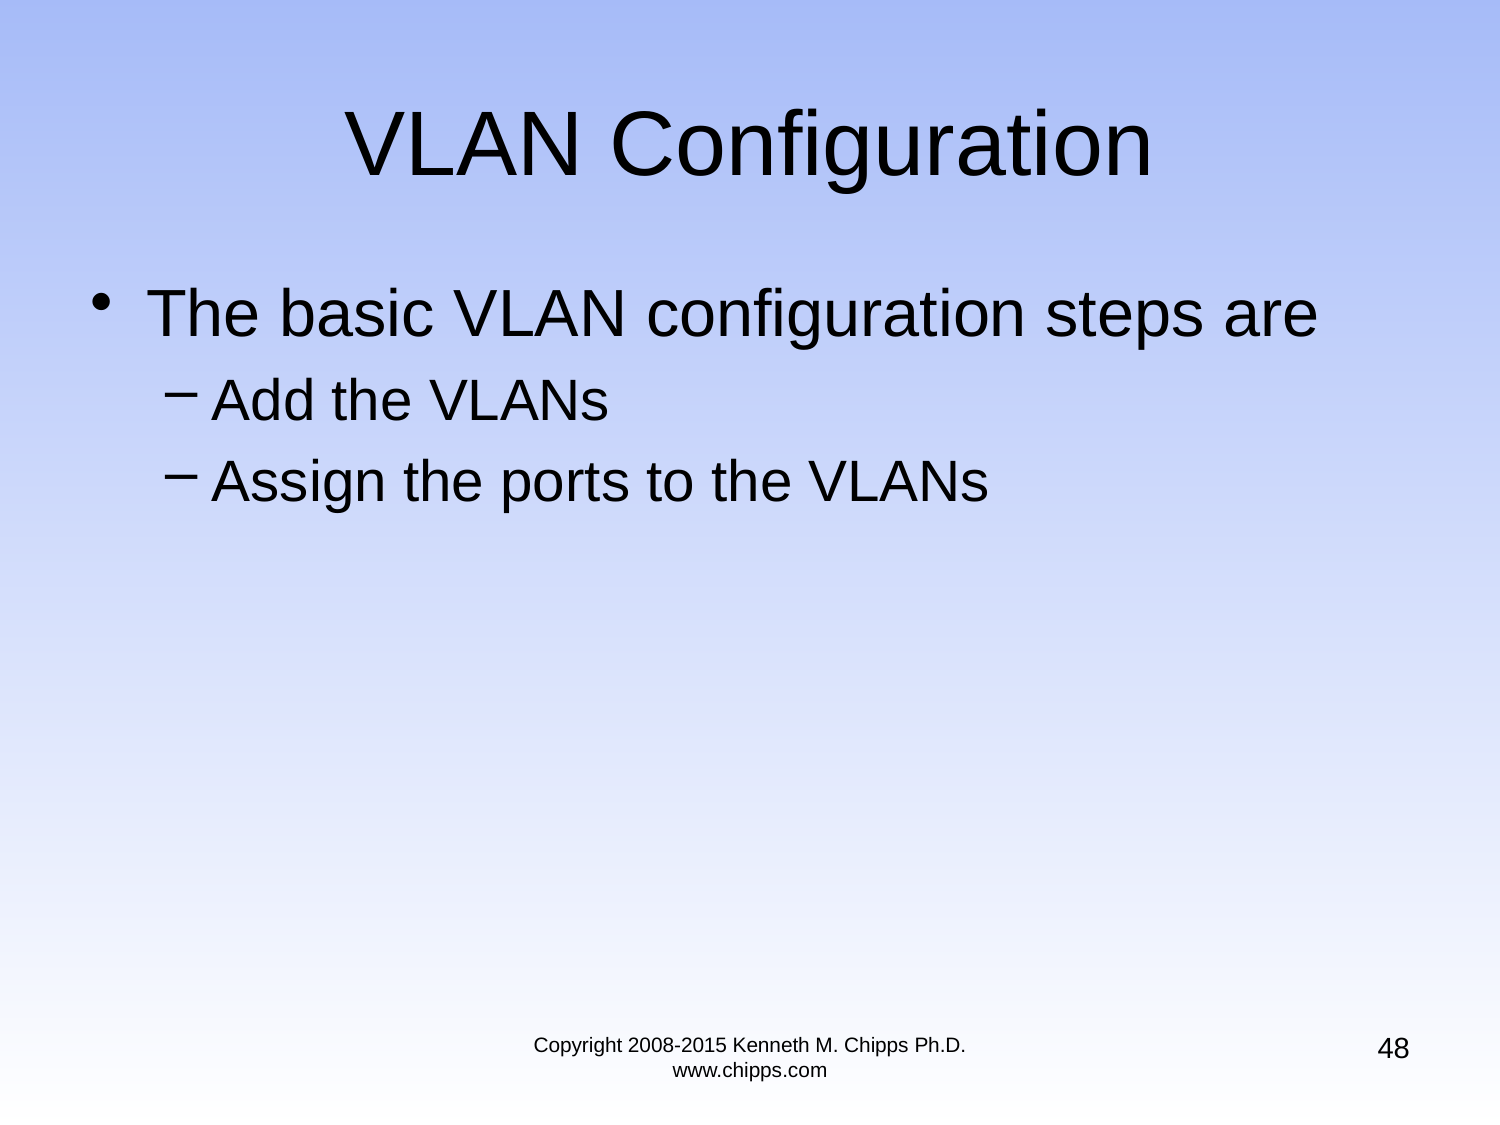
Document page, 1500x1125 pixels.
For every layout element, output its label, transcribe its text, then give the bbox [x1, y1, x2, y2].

slide_number 48 [1074, 1021, 1426, 1101]
title VLAN Configuration [74, 44, 1426, 233]
list The basic VLAN configuration steps are Add the VLANs Assign the ports to the VLANs [74, 262, 1426, 1006]
footer Copyright 2008-2015 Kenneth M. Chipps Ph.D. www.chipps.com [449, 1024, 1051, 1103]
